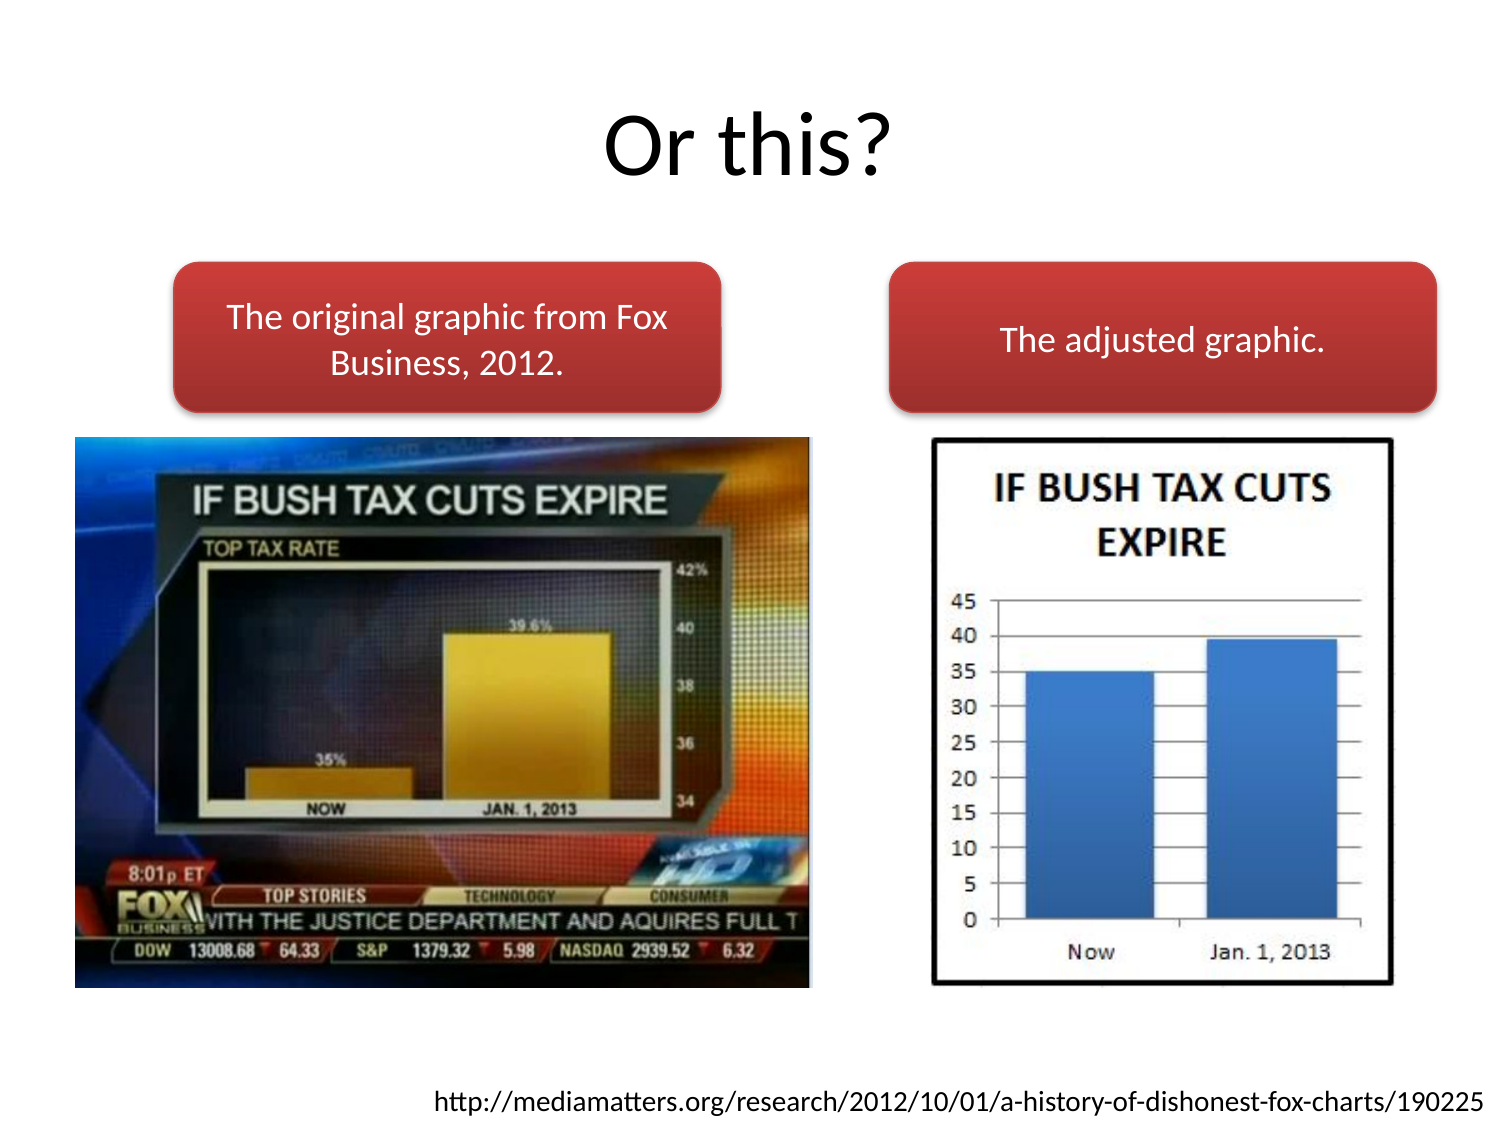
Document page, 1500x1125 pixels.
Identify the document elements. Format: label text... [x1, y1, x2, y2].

text_box The adjusted graphic. [888, 261, 1438, 414]
text_box The original graphic from Fox Business, 2012. [173, 261, 722, 414]
picture [74, 437, 813, 988]
text_box http://mediamatters.org/research/2012/10/01/a-history-of-dishonest-fox-charts/190225 [99, 1074, 1500, 1125]
picture [930, 436, 1396, 988]
title Or this? [75, 45, 1425, 233]
